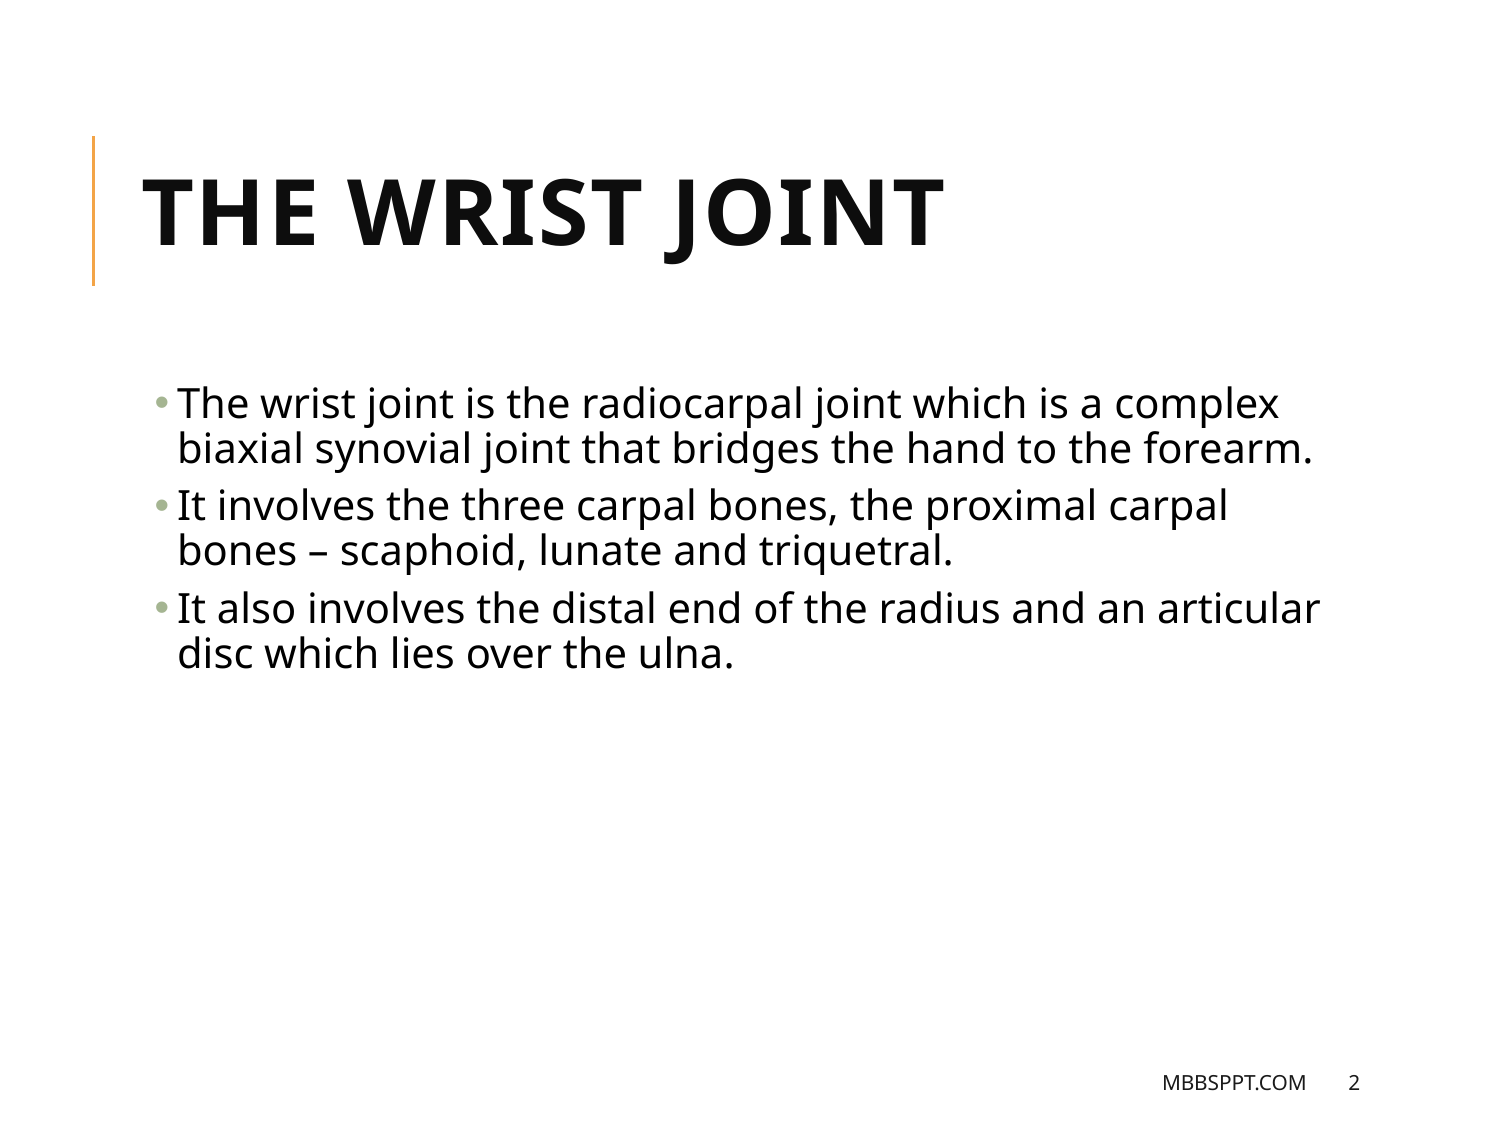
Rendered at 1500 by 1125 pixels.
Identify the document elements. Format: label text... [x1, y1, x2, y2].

slide_number 2 [1333, 1061, 1454, 1107]
footer MBBSPPT.COM [595, 1061, 1322, 1107]
text_box The wrist joint is the radiocarpal joint which is a complex biaxial synovial joint that bridges the hand to the forearm. It involves the three carpal bones, the proximal carpal bones – scaphoid, lunate and triquetral. It also involves the distal end of the radius and an articular disc which lies over the ulna. [126, 374, 1388, 1035]
text_box The Wrist Joint [125, 95, 1322, 342]
